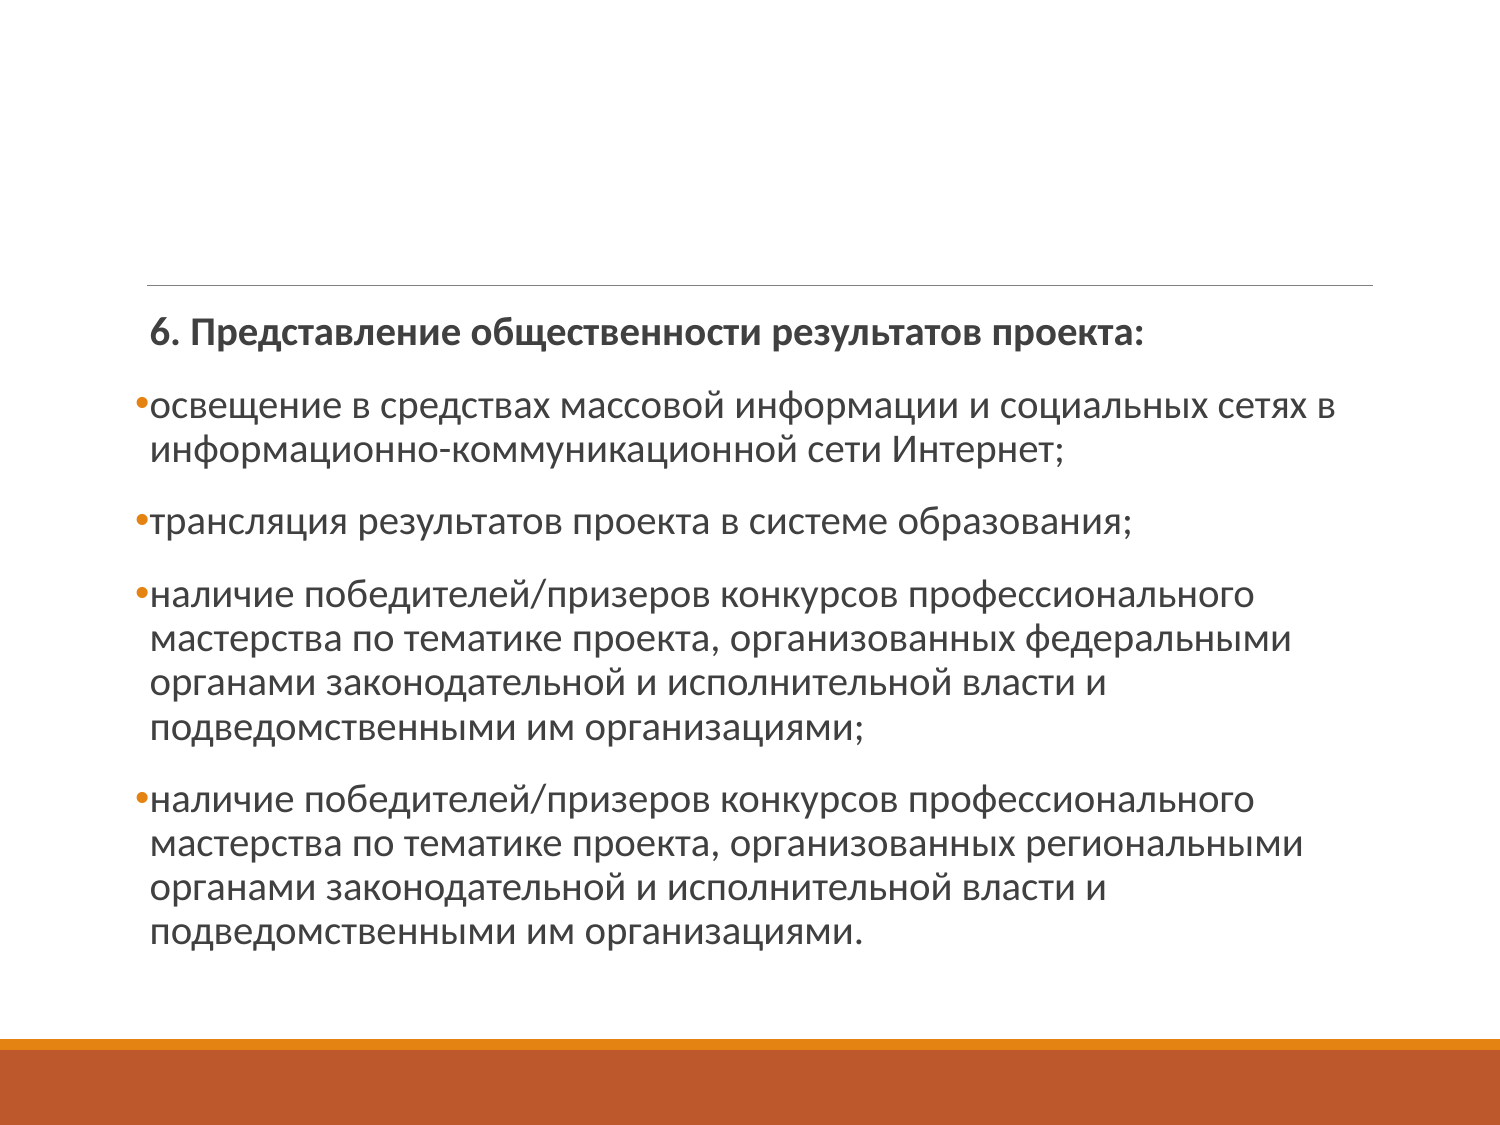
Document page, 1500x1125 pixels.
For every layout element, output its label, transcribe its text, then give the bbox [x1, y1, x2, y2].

list 6. Представление общественности результатов проекта: освещение в средствах массовой информации и социальных сетях в информационно-коммуникационной сети Интернет; трансляция результатов проекта в системе образования; наличие победителей/призеров конкурсов профессионального мастерства по тематике проекта, организованных федеральными органами законодательной и исполнительной власти и подведомственными им организациями; наличие победителей/призеров конкурсов профессионального мастерства по тематике проекта, организованных региональными органами законодательной и исполнительной власти и подведомственными им организациями. [135, 302, 1373, 963]
